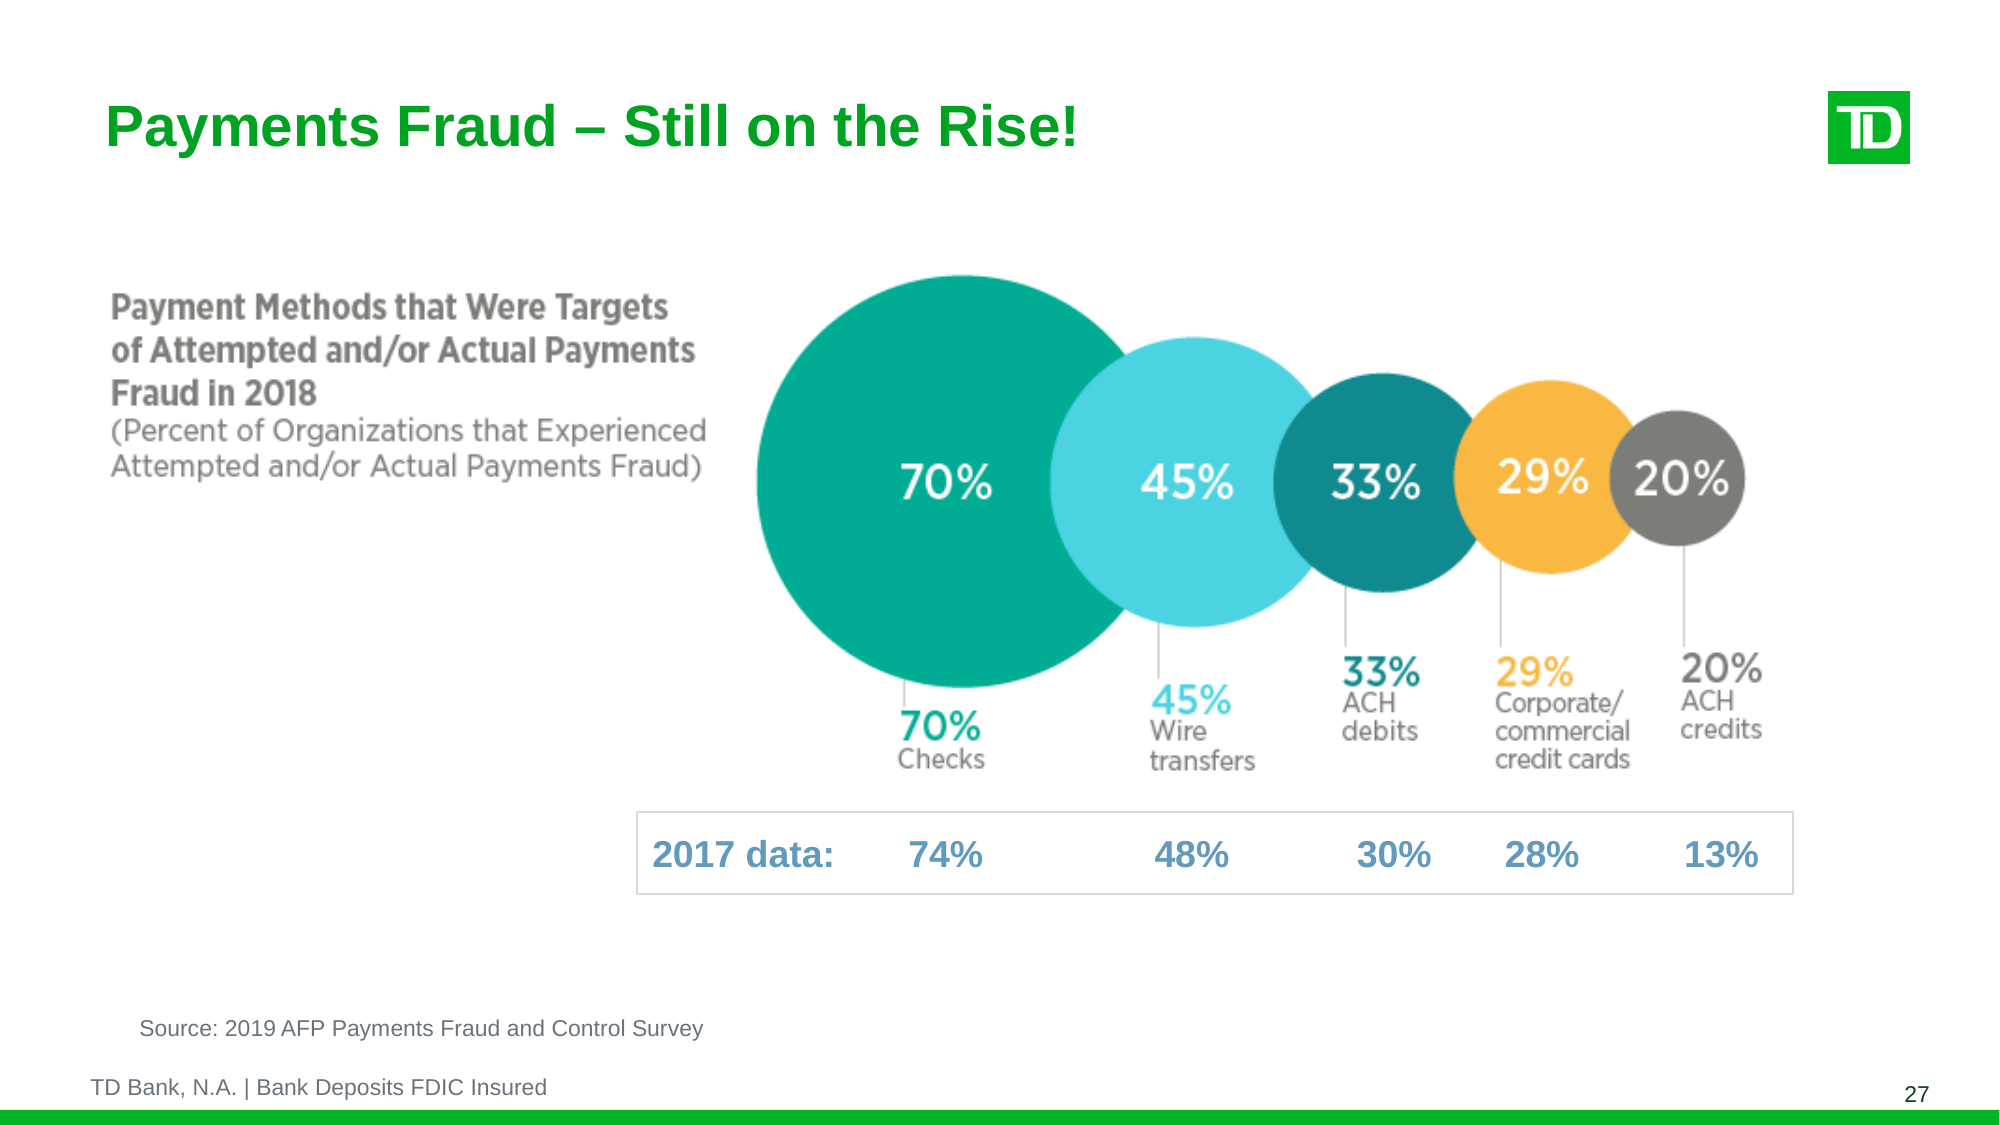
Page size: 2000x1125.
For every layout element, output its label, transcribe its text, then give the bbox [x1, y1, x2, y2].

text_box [94, 246, 1835, 895]
picture [1828, 91, 1910, 164]
text_box Source: 2019 AFP Payments Fraud and Control Survey [124, 1008, 738, 1050]
title Payments Fraud – Still on the Rise! [90, 62, 1741, 196]
slide_number 27 [1793, 1078, 1945, 1109]
text_box TD Bank, N.A. | Bank Deposits FDIC Insured [90, 1072, 1216, 1100]
